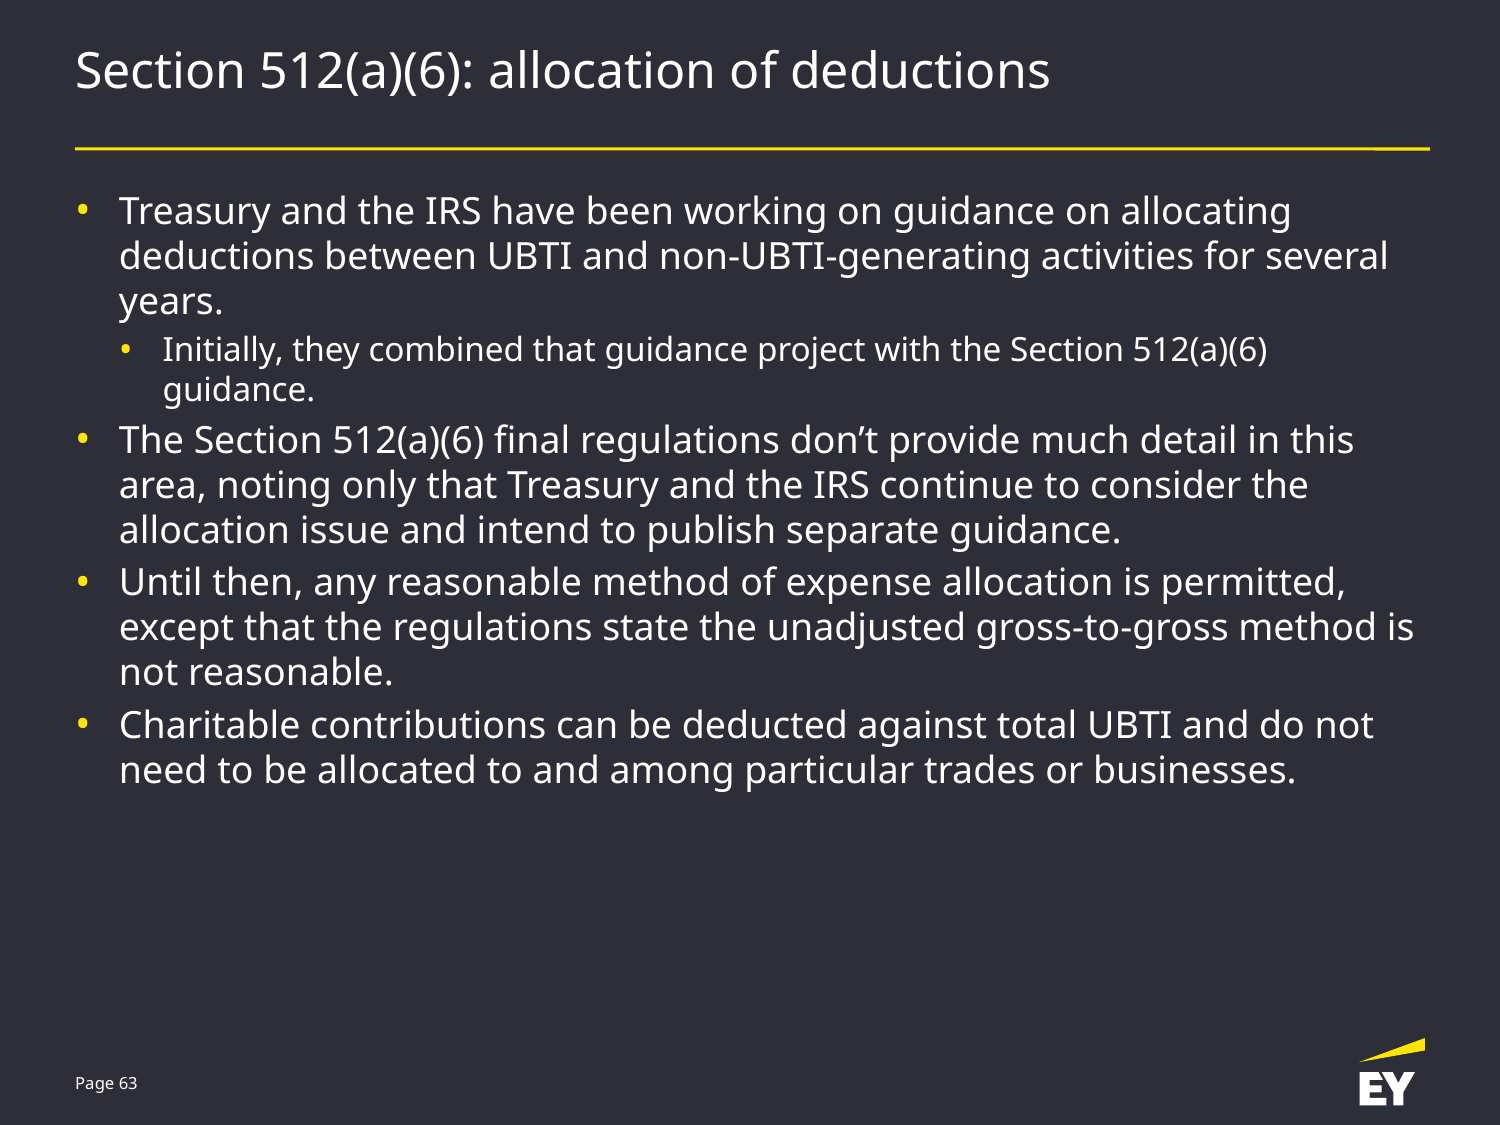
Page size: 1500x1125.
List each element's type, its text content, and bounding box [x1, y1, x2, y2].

title Section 512(a)(6): allocation of deductions [75, 48, 1425, 146]
list Treasury and the IRS have been working on guidance on allocating deductions between UBTI and non-UBTI-generating activities for several years. Initially, they combined that guidance project with the Section 512(a)(6) guidance. The Section 512(a)(6) final regulations don’t provide much detail in this area, noting only that Treasury and the IRS continue to consider the allocation issue and intend to publish separate guidance. Until then, any reasonable method of expense allocation is permitted, except that the regulations state the unadjusted gross-to-gross method is not reasonable. Charitable contributions can be deducted against total UBTI and do not need to be allocated to and among particular trades or businesses. [75, 186, 1425, 999]
